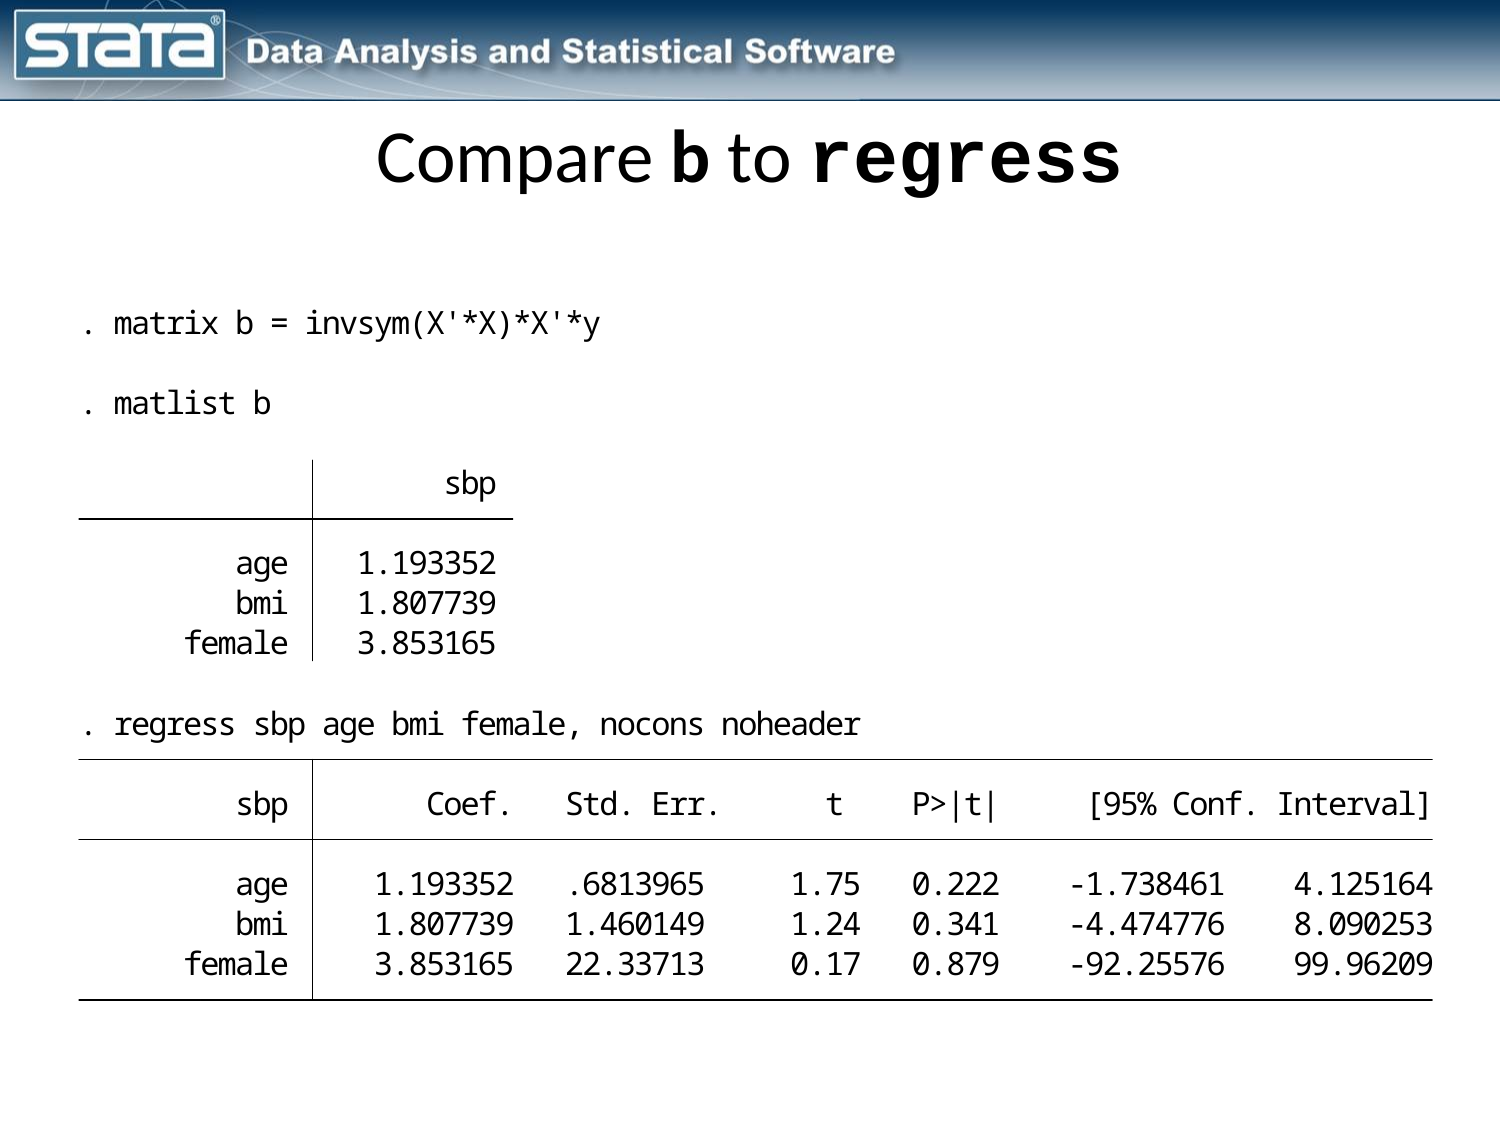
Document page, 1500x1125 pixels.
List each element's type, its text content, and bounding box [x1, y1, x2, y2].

text_box Compare b to regress [0, 99, 1500, 205]
picture [74, 299, 1457, 1022]
picture [0, 0, 1500, 99]
